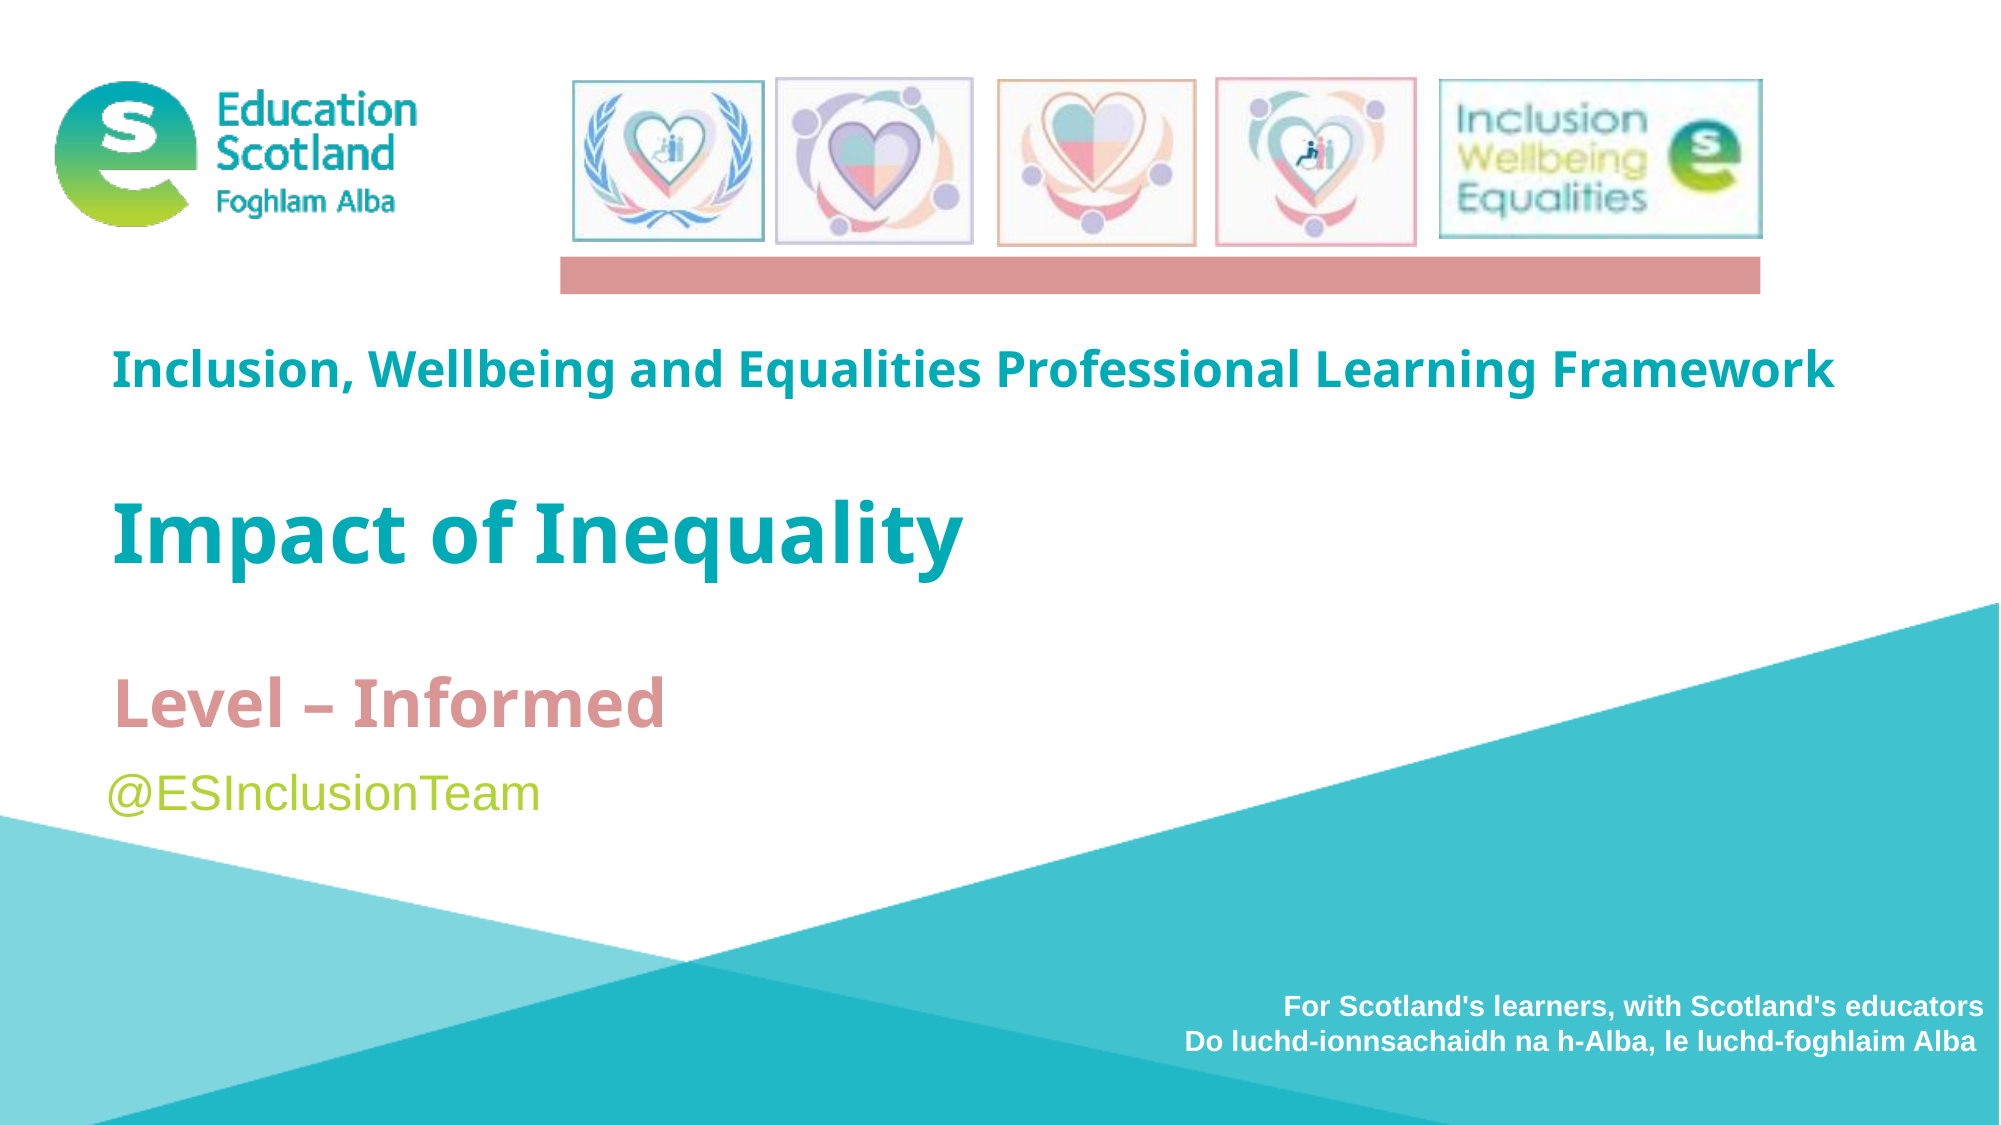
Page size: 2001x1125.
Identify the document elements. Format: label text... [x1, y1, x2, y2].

picture [45, 77, 425, 238]
picture [996, 79, 1197, 247]
title Inclusion, Wellbeing and Equalities Professional Learning Framework Impact of Inequality Level – Informed [97, 313, 1942, 601]
picture [1215, 77, 1418, 247]
text_box [558, 254, 1763, 296]
picture [1439, 79, 1763, 240]
picture [775, 77, 975, 245]
picture [572, 80, 765, 242]
picture [0, 603, 1999, 1125]
